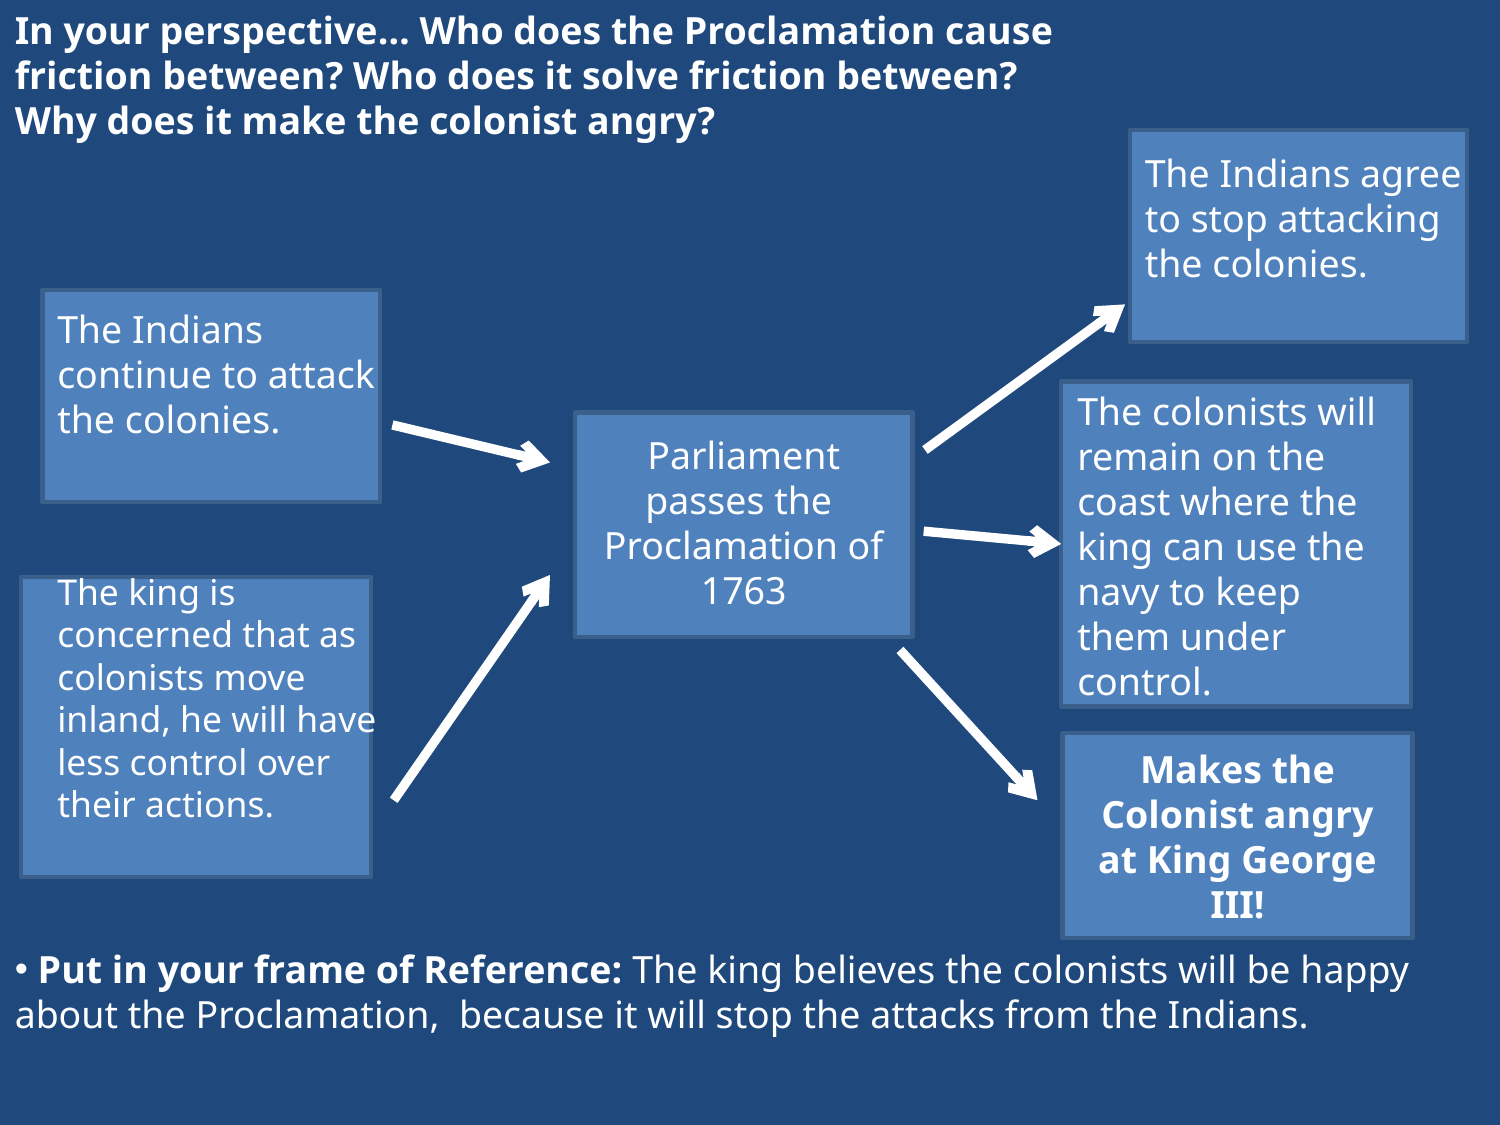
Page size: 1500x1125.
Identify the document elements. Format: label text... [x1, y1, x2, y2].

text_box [899, 649, 1038, 801]
text_box Makes the Colonist angry at King George III! [1060, 731, 1415, 940]
text_box [1128, 128, 1469, 344]
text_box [924, 304, 1126, 451]
text_box [573, 410, 915, 639]
text_box [40, 288, 382, 504]
text_box [19, 575, 373, 879]
text_box Put in your frame of Reference: The king believes the colonists will be happy about the Proclamation, because it will stop the attacks from the Indians. [0, 938, 1480, 1043]
text_box The colonists will remain on the coast where the king can use the navy to keep them under control. [1062, 380, 1413, 711]
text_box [393, 574, 551, 801]
text_box In your perspective… Who does the Proclamation cause friction between? Who does it solve friction between? Why does it make the colonist angry? [0, 0, 1088, 195]
text_box The Indians continue to attack the colonies. [42, 298, 393, 449]
text_box The Indians agree to stop attacking the colonies. [1129, 143, 1480, 293]
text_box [392, 424, 551, 463]
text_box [923, 530, 1062, 545]
text_box The king is concerned that as colonists move inland, he will have less control over their actions. [42, 562, 393, 833]
text_box Parliament passes the Proclamation of 1763 [575, 424, 913, 620]
